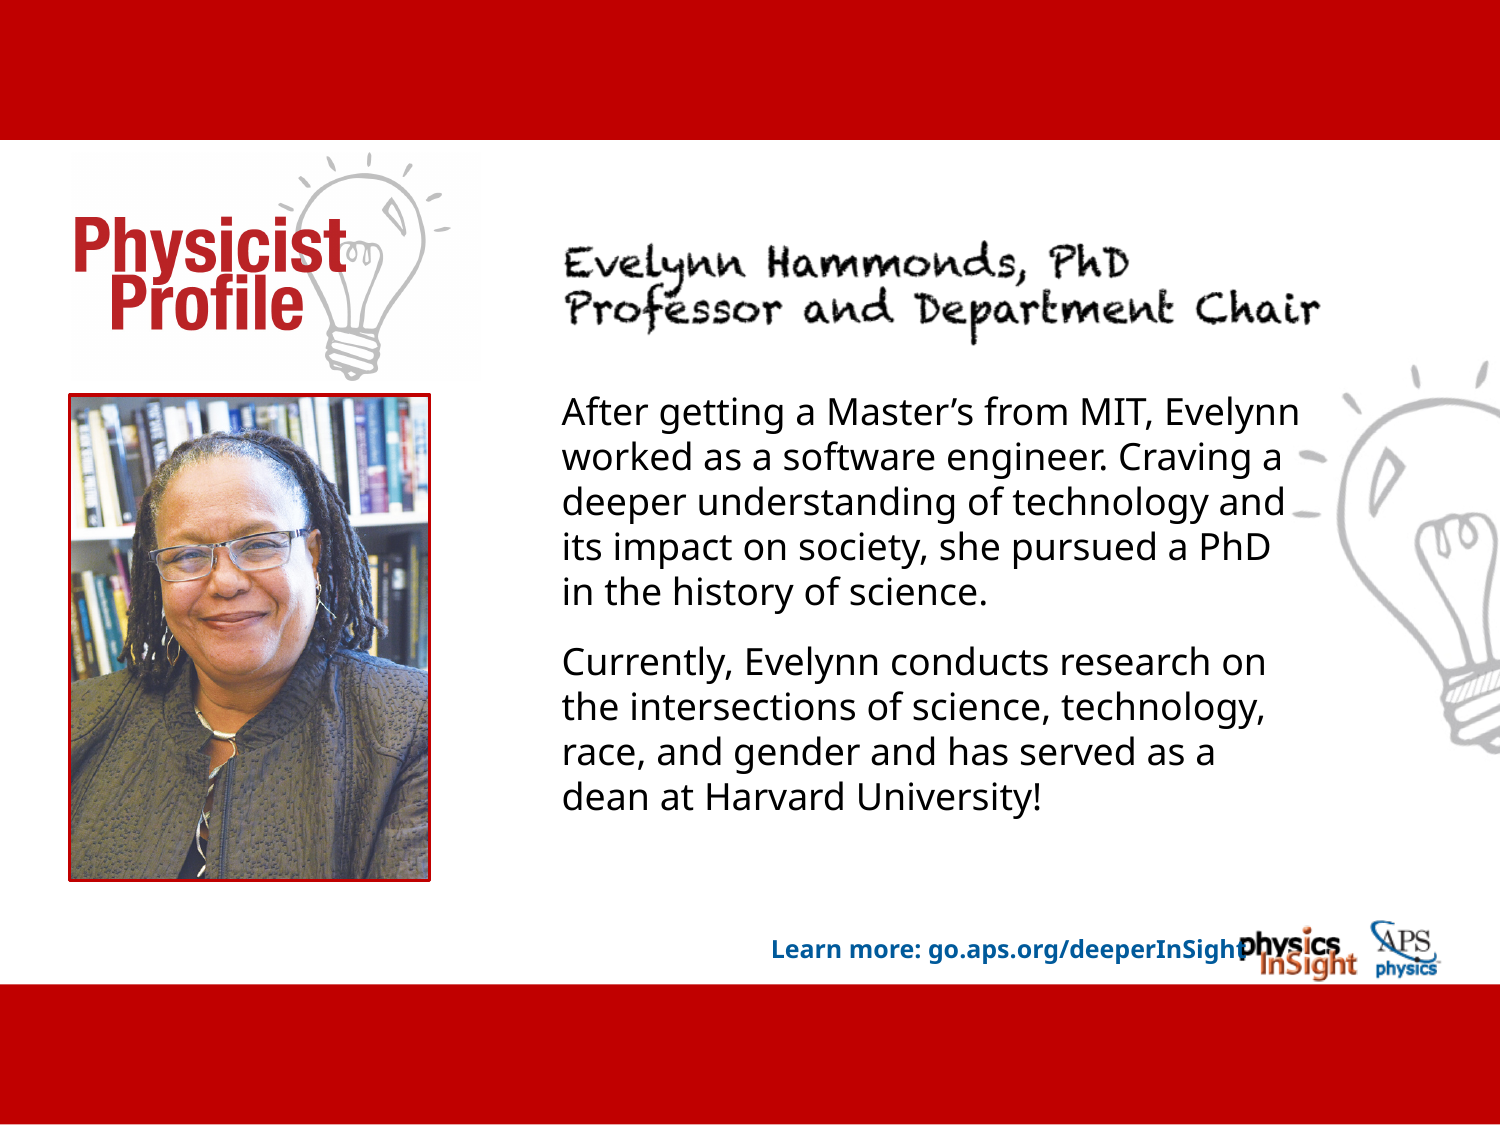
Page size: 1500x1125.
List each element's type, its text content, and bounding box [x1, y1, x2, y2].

text_box [0, 983, 1500, 1125]
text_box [804, 906, 1444, 985]
text_box [0, 0, 1500, 141]
picture [71, 396, 429, 879]
text_box After getting a Master’s from MIT, Evelynn worked as a software engineer. Craving a deeper understanding of technology and its impact on society, she pursued a PhD in the history of science. Currently, Evelynn conducts research on the intersections of science, technology, race, and gender and has served as a dean at Harvard University! [546, 380, 1320, 871]
picture [552, 233, 1500, 786]
picture [71, 152, 481, 381]
